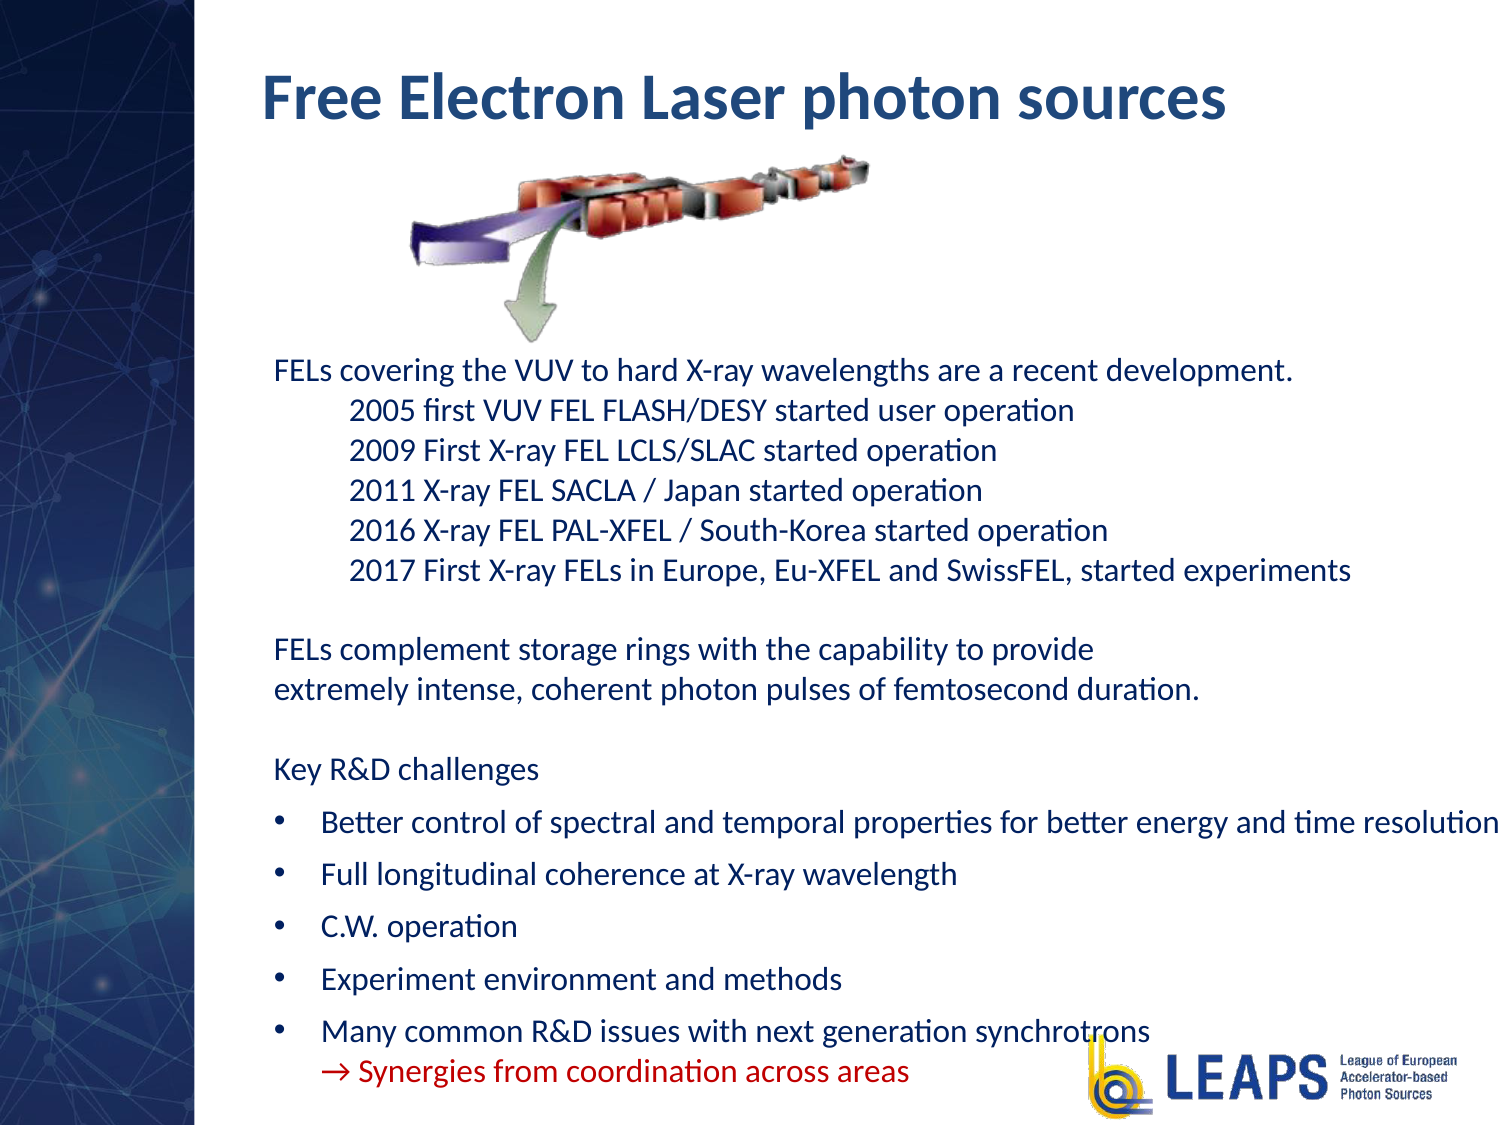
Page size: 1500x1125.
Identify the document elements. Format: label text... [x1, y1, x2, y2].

text_box FELs covering the VUV to hard X-ray wavelengths are a recent development. 2005 first VUV FEL FLASH/DESY started user operation 2009 First X-ray FEL LCLS/SLAC started operation 2011 X-ray FEL SACLA / Japan started operation 2016 X-ray FEL PAL-XFEL / South-Korea started operation 2017 First X-ray FELs in Europe, Eu-XFEL and SwissFEL, started experiments FELs complement storage rings with the capability to provide extremely intense, coherent photon pulses of femtosecond duration. Key R&D challenges Better control of spectral and temporal properties for better energy and time resolution. Full longitudinal coherence at X-ray wavelength C.W. operation Experiment environment and methods Many common R&D issues with next generation synchrotrons → Synergies from coordination across areas [259, 340, 1500, 1125]
title Free Electron Laser photon sources [262, 52, 1238, 134]
picture [0, 0, 195, 1125]
text_box [391, 62, 878, 340]
